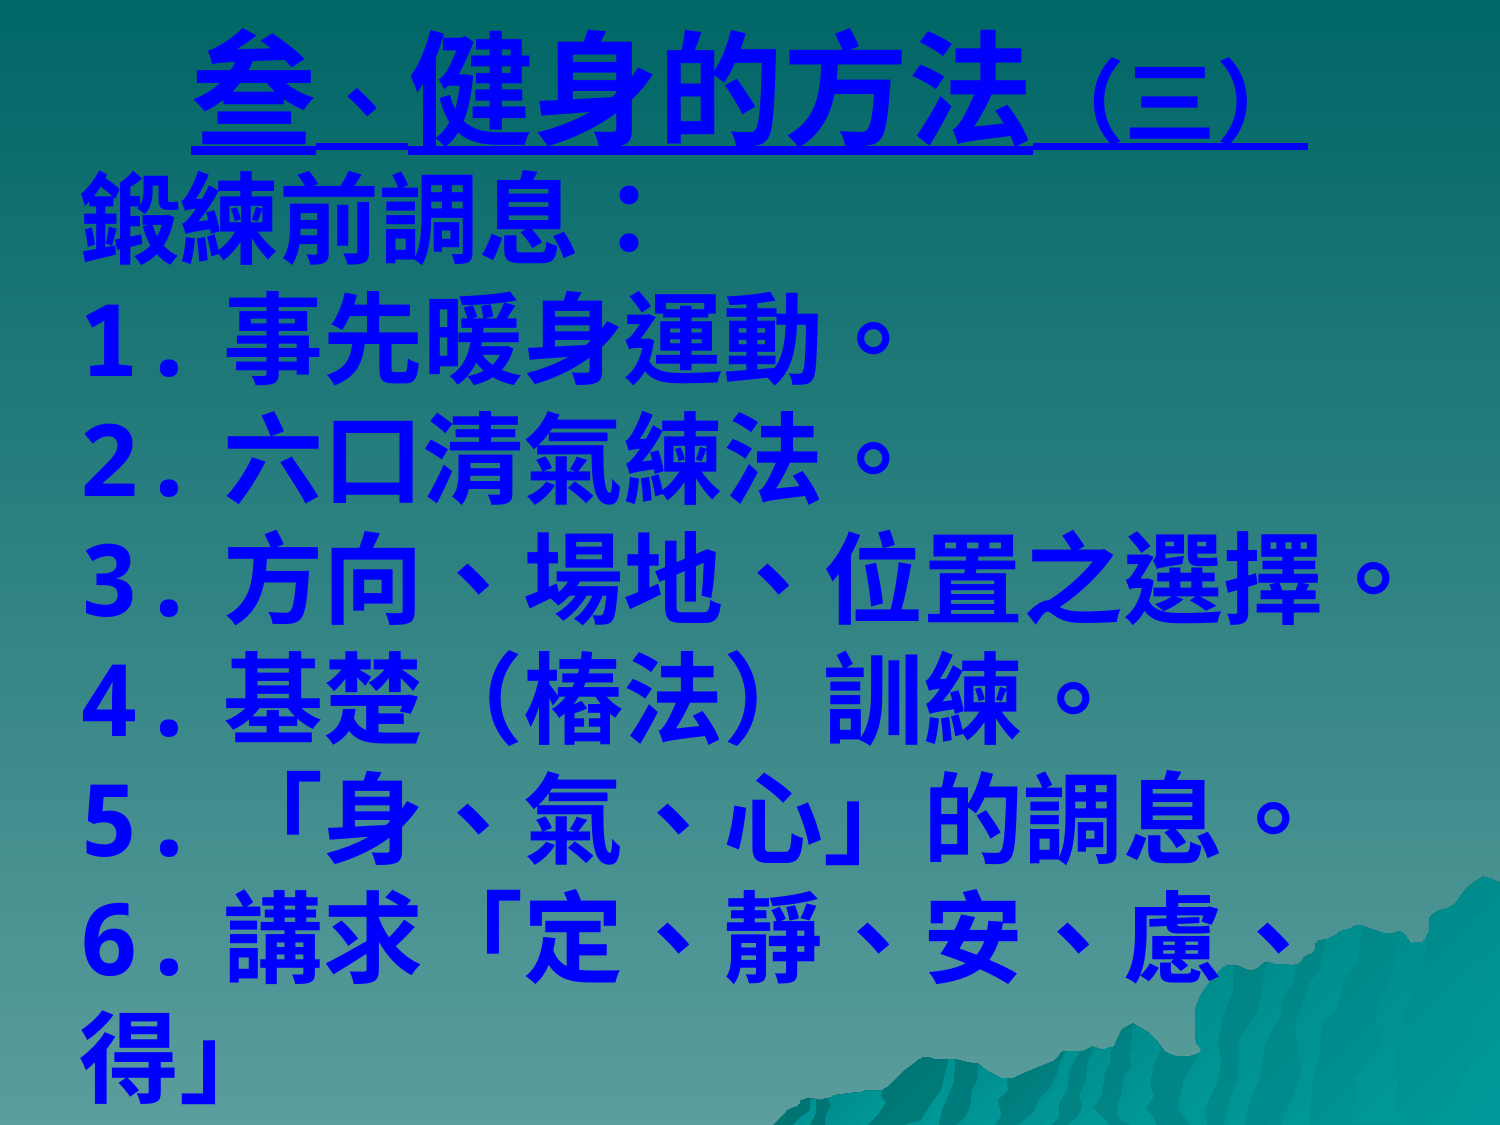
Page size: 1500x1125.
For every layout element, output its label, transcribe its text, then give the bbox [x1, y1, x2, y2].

title 叁、健身的方法（三） [75, 0, 1425, 148]
text_box 鍛練前調息： 1.事先暖身運動。 2.六口清氣練法。 3.方向、場地、位置之選擇。 4.基楚（樁法）訓練。 5.「身、氣、心」的調息。 6.講求「定、靜、安、慮、得」 [64, 148, 1500, 1124]
